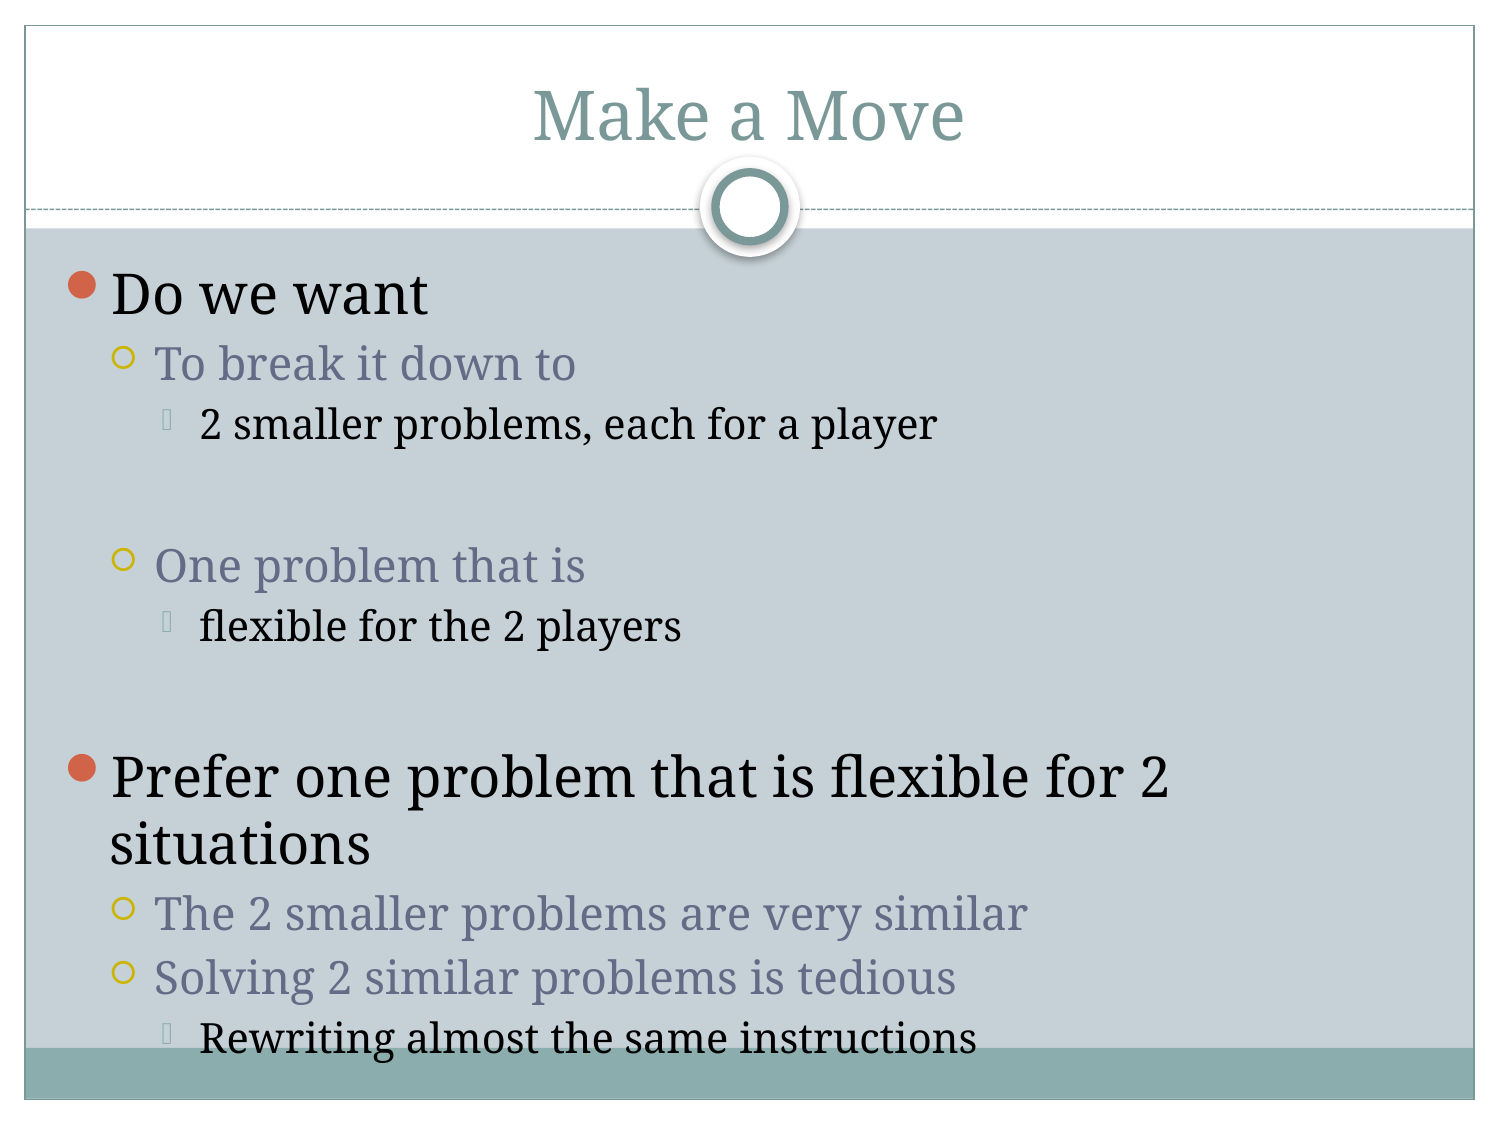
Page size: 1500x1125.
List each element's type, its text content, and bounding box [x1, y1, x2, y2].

title Make a Move [49, 37, 1450, 162]
list Do we want To break it down to 2 smaller problems, each for a player One problem that is flexible for the 2 players Prefer one problem that is flexible for 2 situations The 2 smaller problems are very similar Solving 2 similar problems is tedious Rewriting almost the same instructions [49, 250, 1445, 1001]
